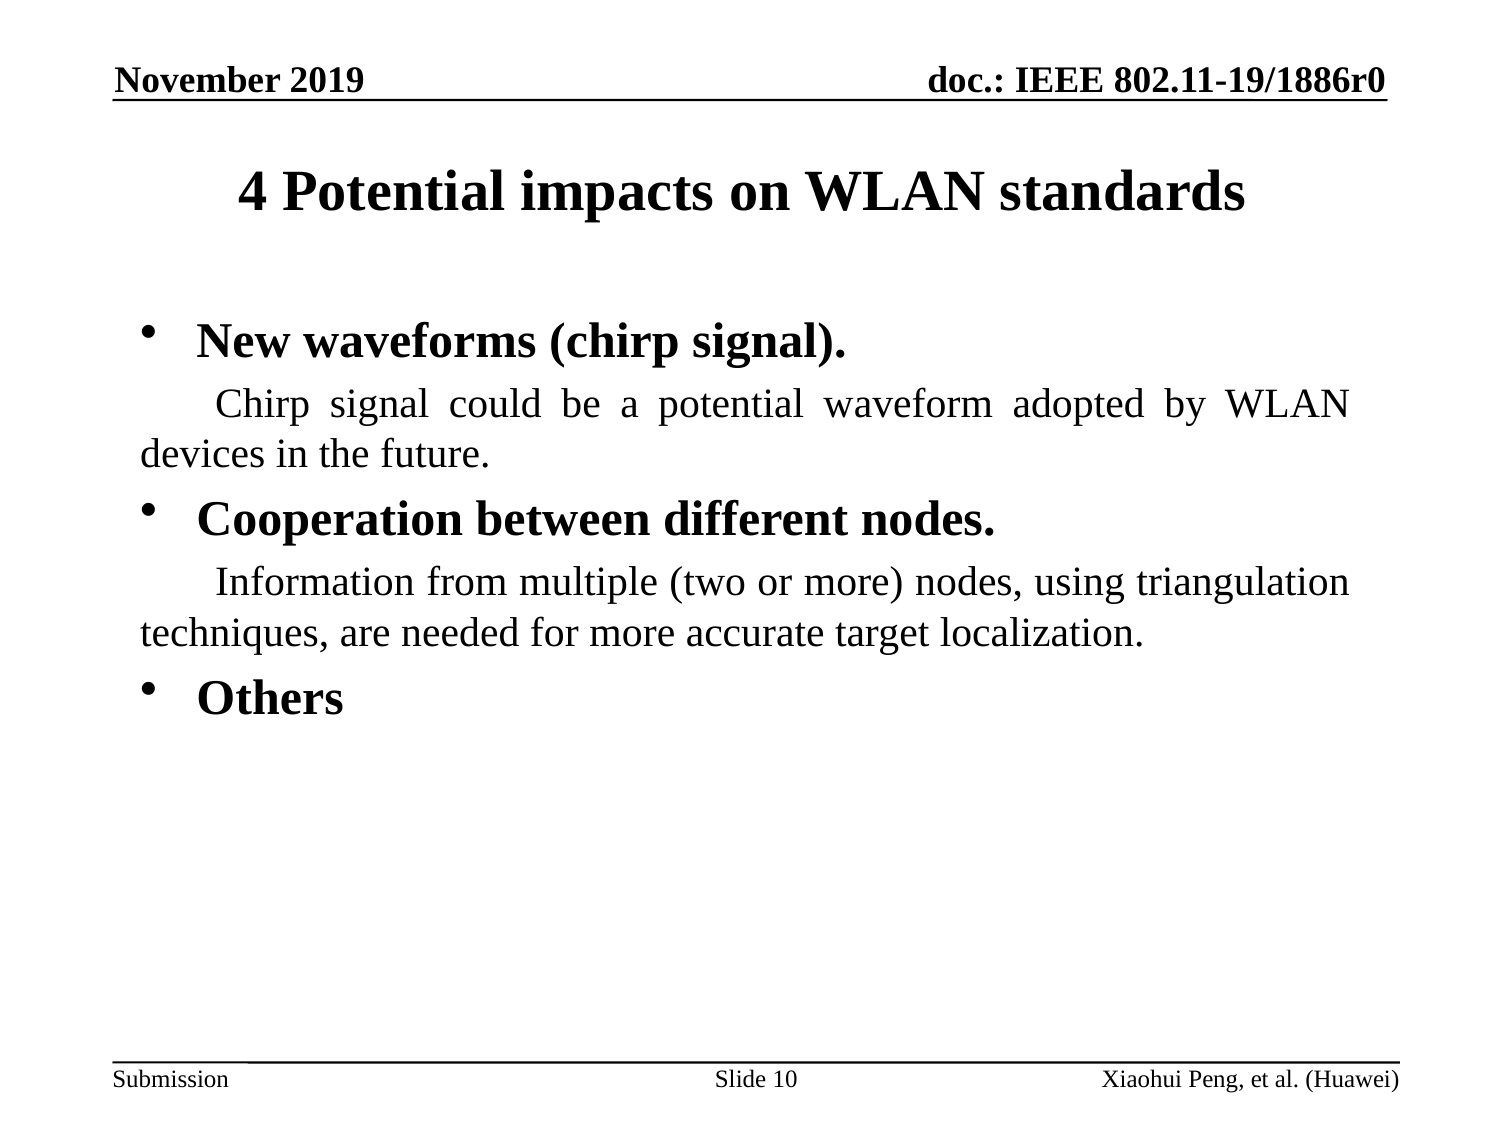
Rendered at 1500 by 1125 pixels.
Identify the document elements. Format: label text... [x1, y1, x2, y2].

list New waveforms (chirp signal). Chirp signal could be a potential waveform adopted by WLAN devices in the future. Cooperation between different nodes. Information from multiple (two or more) nodes, using triangulation techniques, are needed for more accurate target localization. Others [125, 299, 1367, 963]
text_box Xiaohui Peng, et al. (Huawei) [1101, 1062, 1400, 1093]
text_box 4 Potential impacts on WLAN standards [112, 149, 1388, 225]
slide_number Slide 10 [712, 1061, 800, 1093]
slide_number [114, 54, 368, 101]
